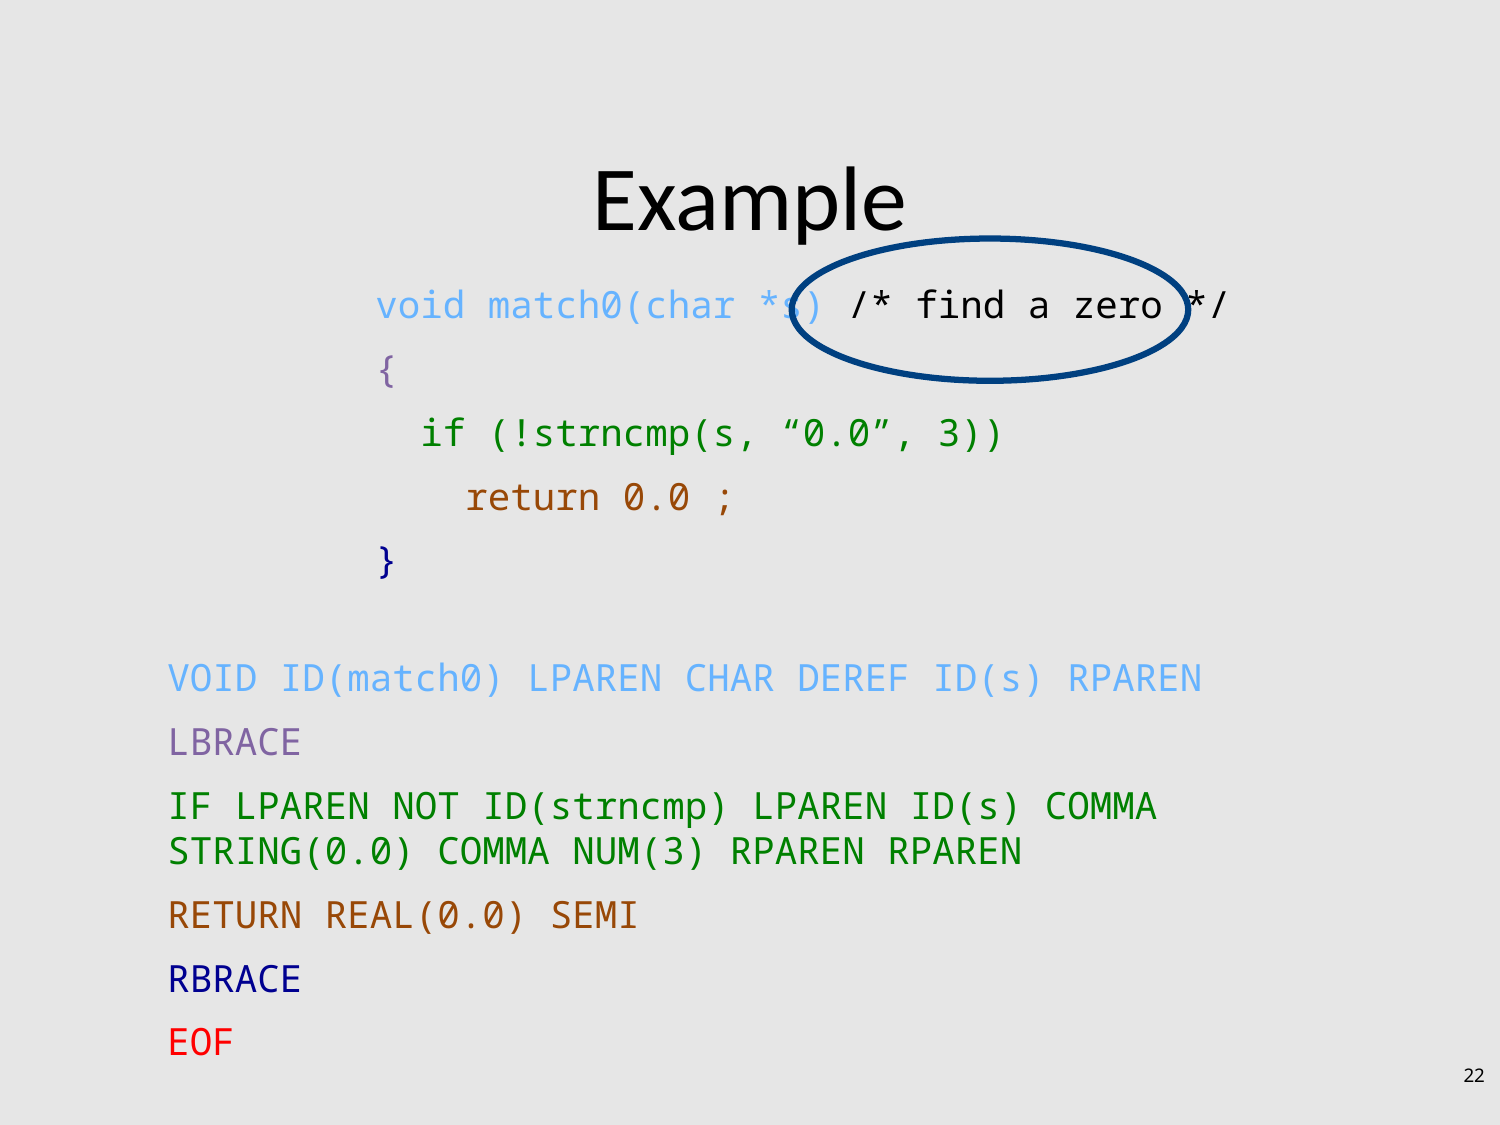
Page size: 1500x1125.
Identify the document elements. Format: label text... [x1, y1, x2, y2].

title Example [112, 99, 1388, 288]
text_box void match0(char *s) /* find a zero */ { if (!strncmp(s, “0.0”, 3)) return 0.0 ; } [360, 273, 1331, 589]
text_box [791, 238, 1189, 381]
text_box VOID ID(match0) LPAREN CHAR DEREF ID(s) RPAREN LBRACE IF LPAREN NOT ID(strncmp) LPAREN ID(s) COMMA STRING(0.0) COMMA NUM(3) RPAREN RPAREN RETURN REAL(0.0) SEMI RBRACE EOF [152, 647, 1412, 1071]
slide_number 22 [1187, 1055, 1500, 1102]
